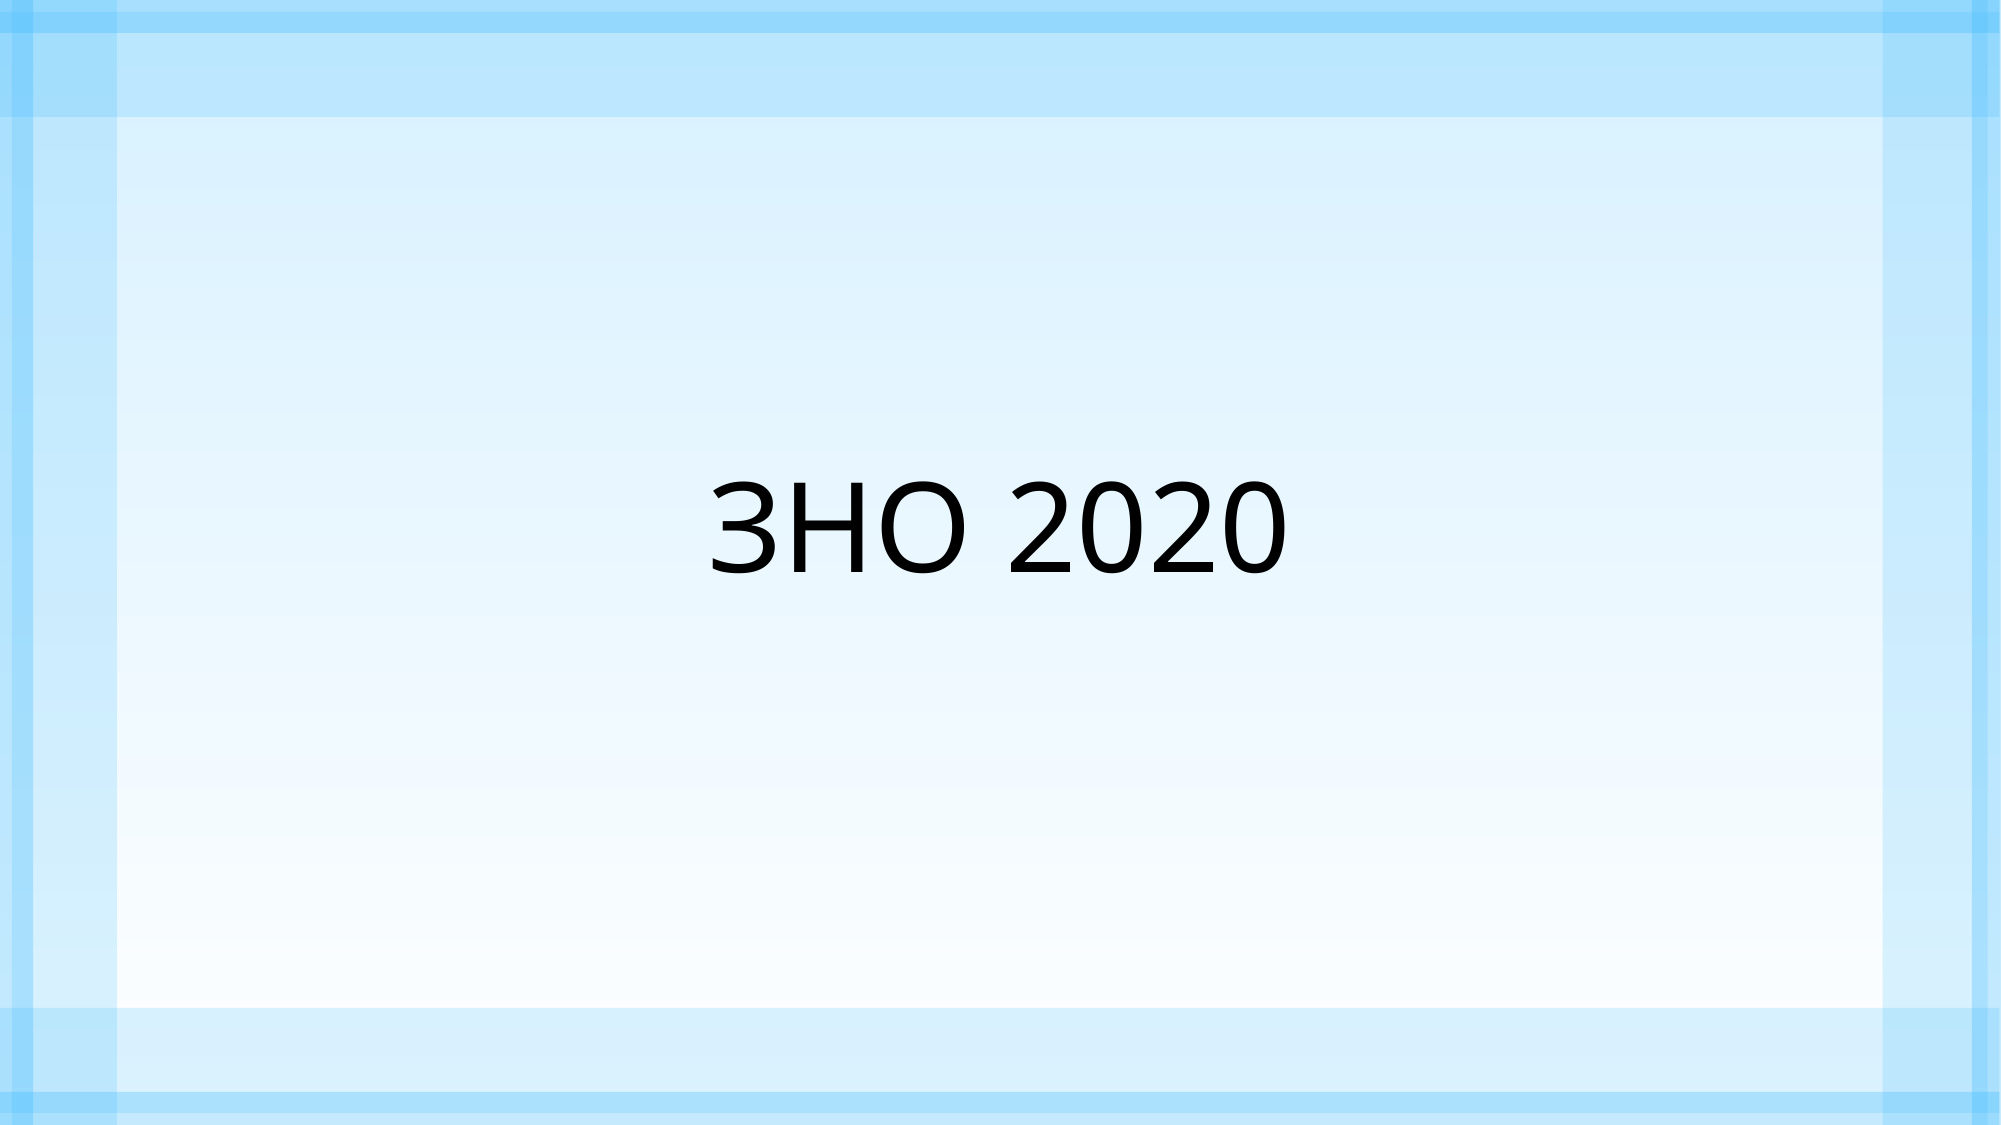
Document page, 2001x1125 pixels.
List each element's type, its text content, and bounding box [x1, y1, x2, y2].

title ЗНО 2020 [212, 195, 1788, 608]
